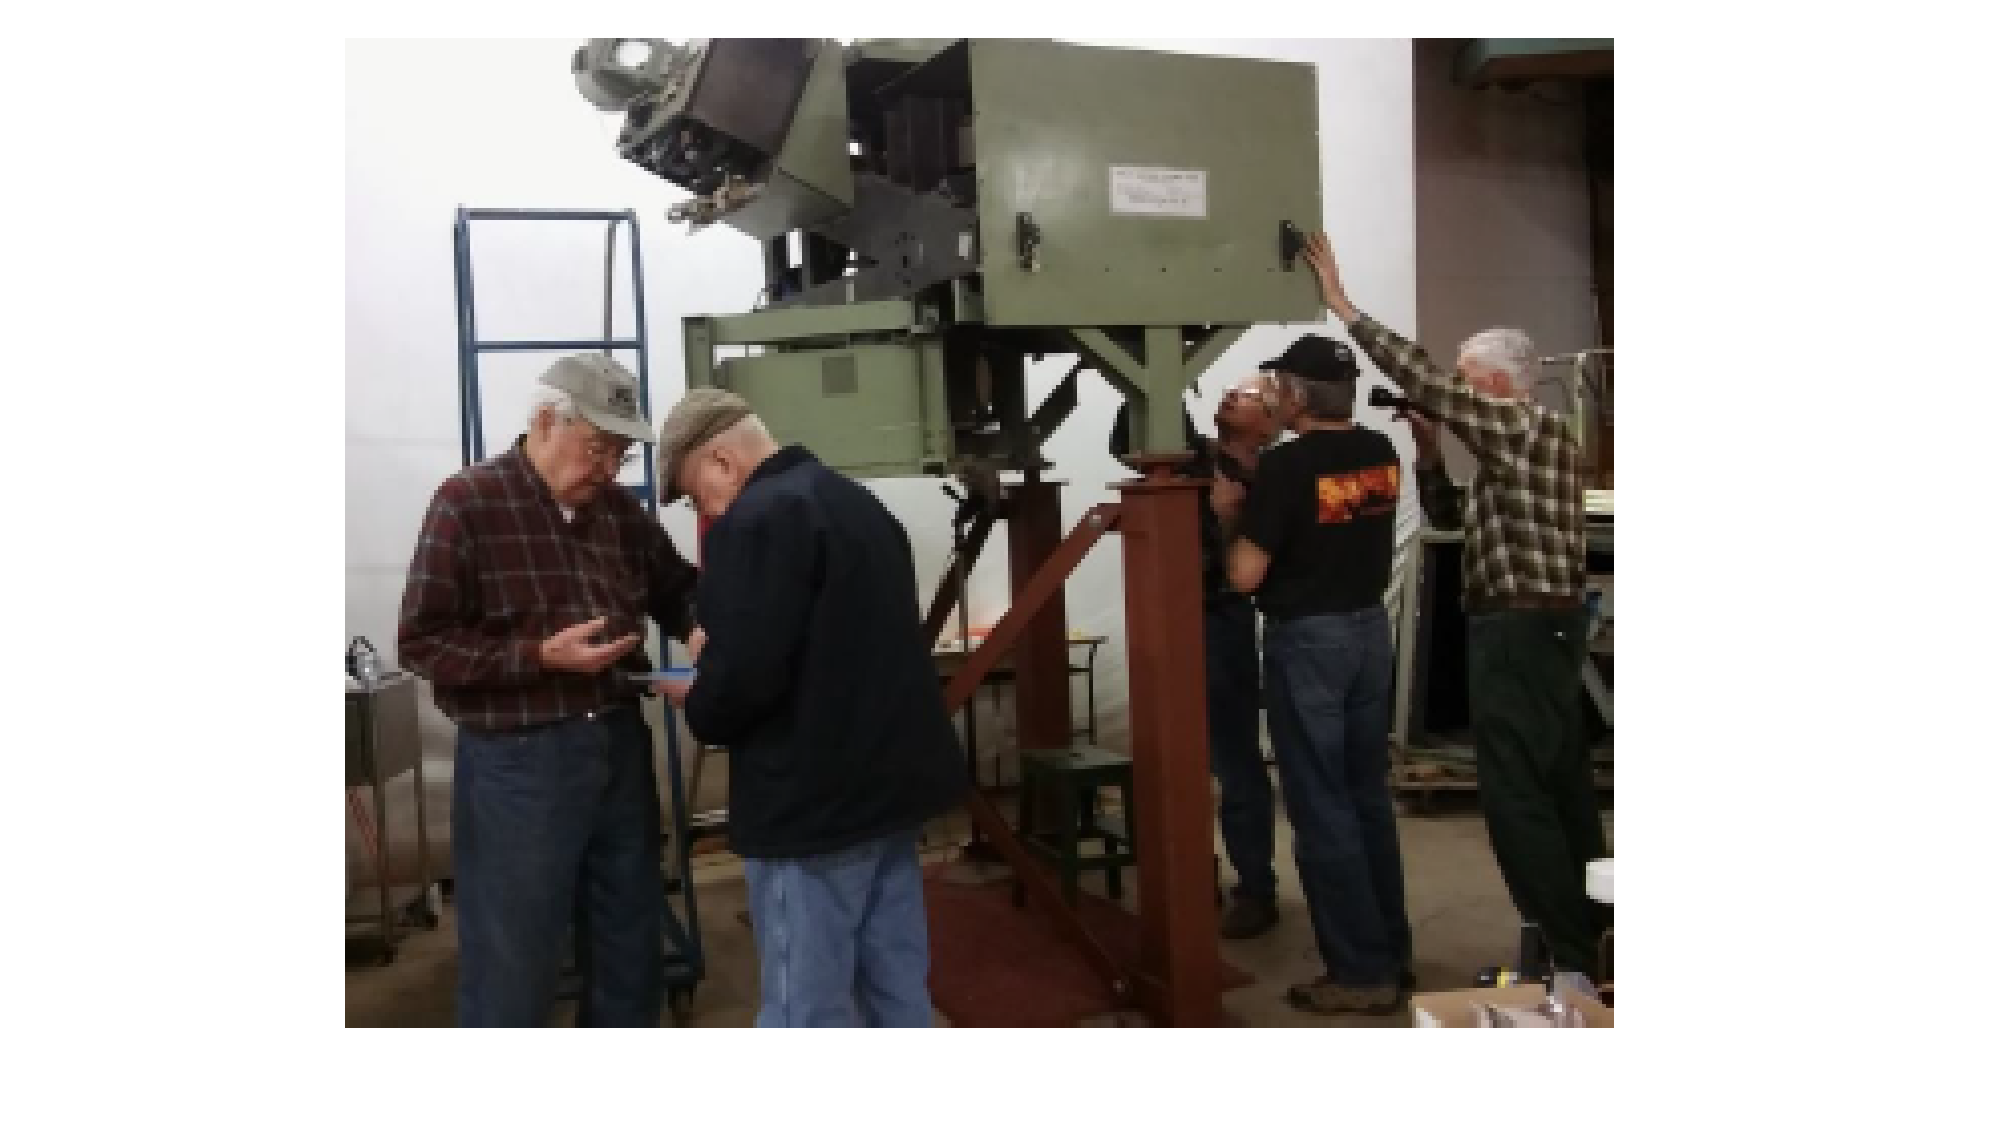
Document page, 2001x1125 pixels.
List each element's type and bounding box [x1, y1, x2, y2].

picture [301, 14, 1627, 1065]
